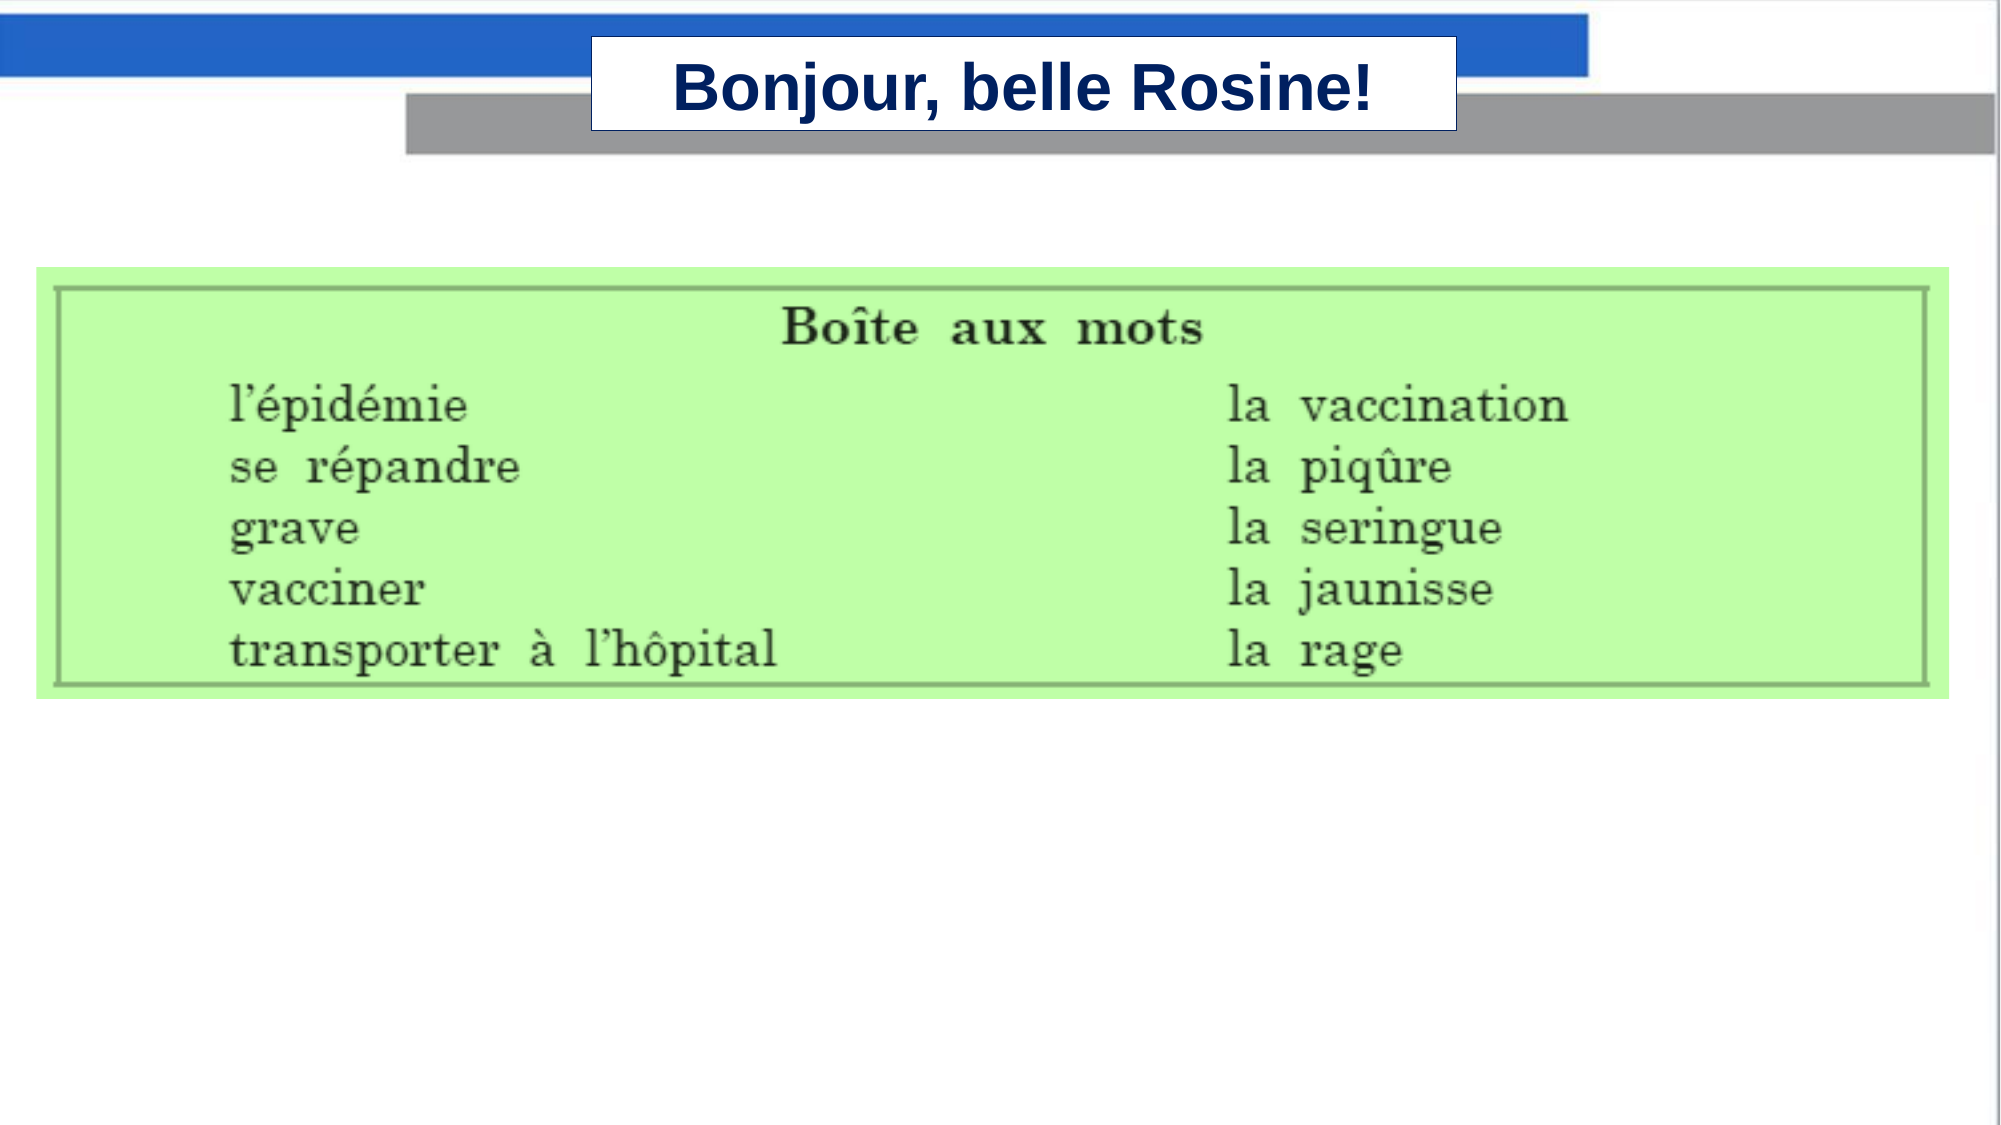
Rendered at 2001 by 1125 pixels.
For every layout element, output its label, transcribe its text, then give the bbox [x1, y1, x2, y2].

text_box Bonjour, belle Rosine! [591, 36, 1457, 131]
picture [0, 0, 2001, 1125]
